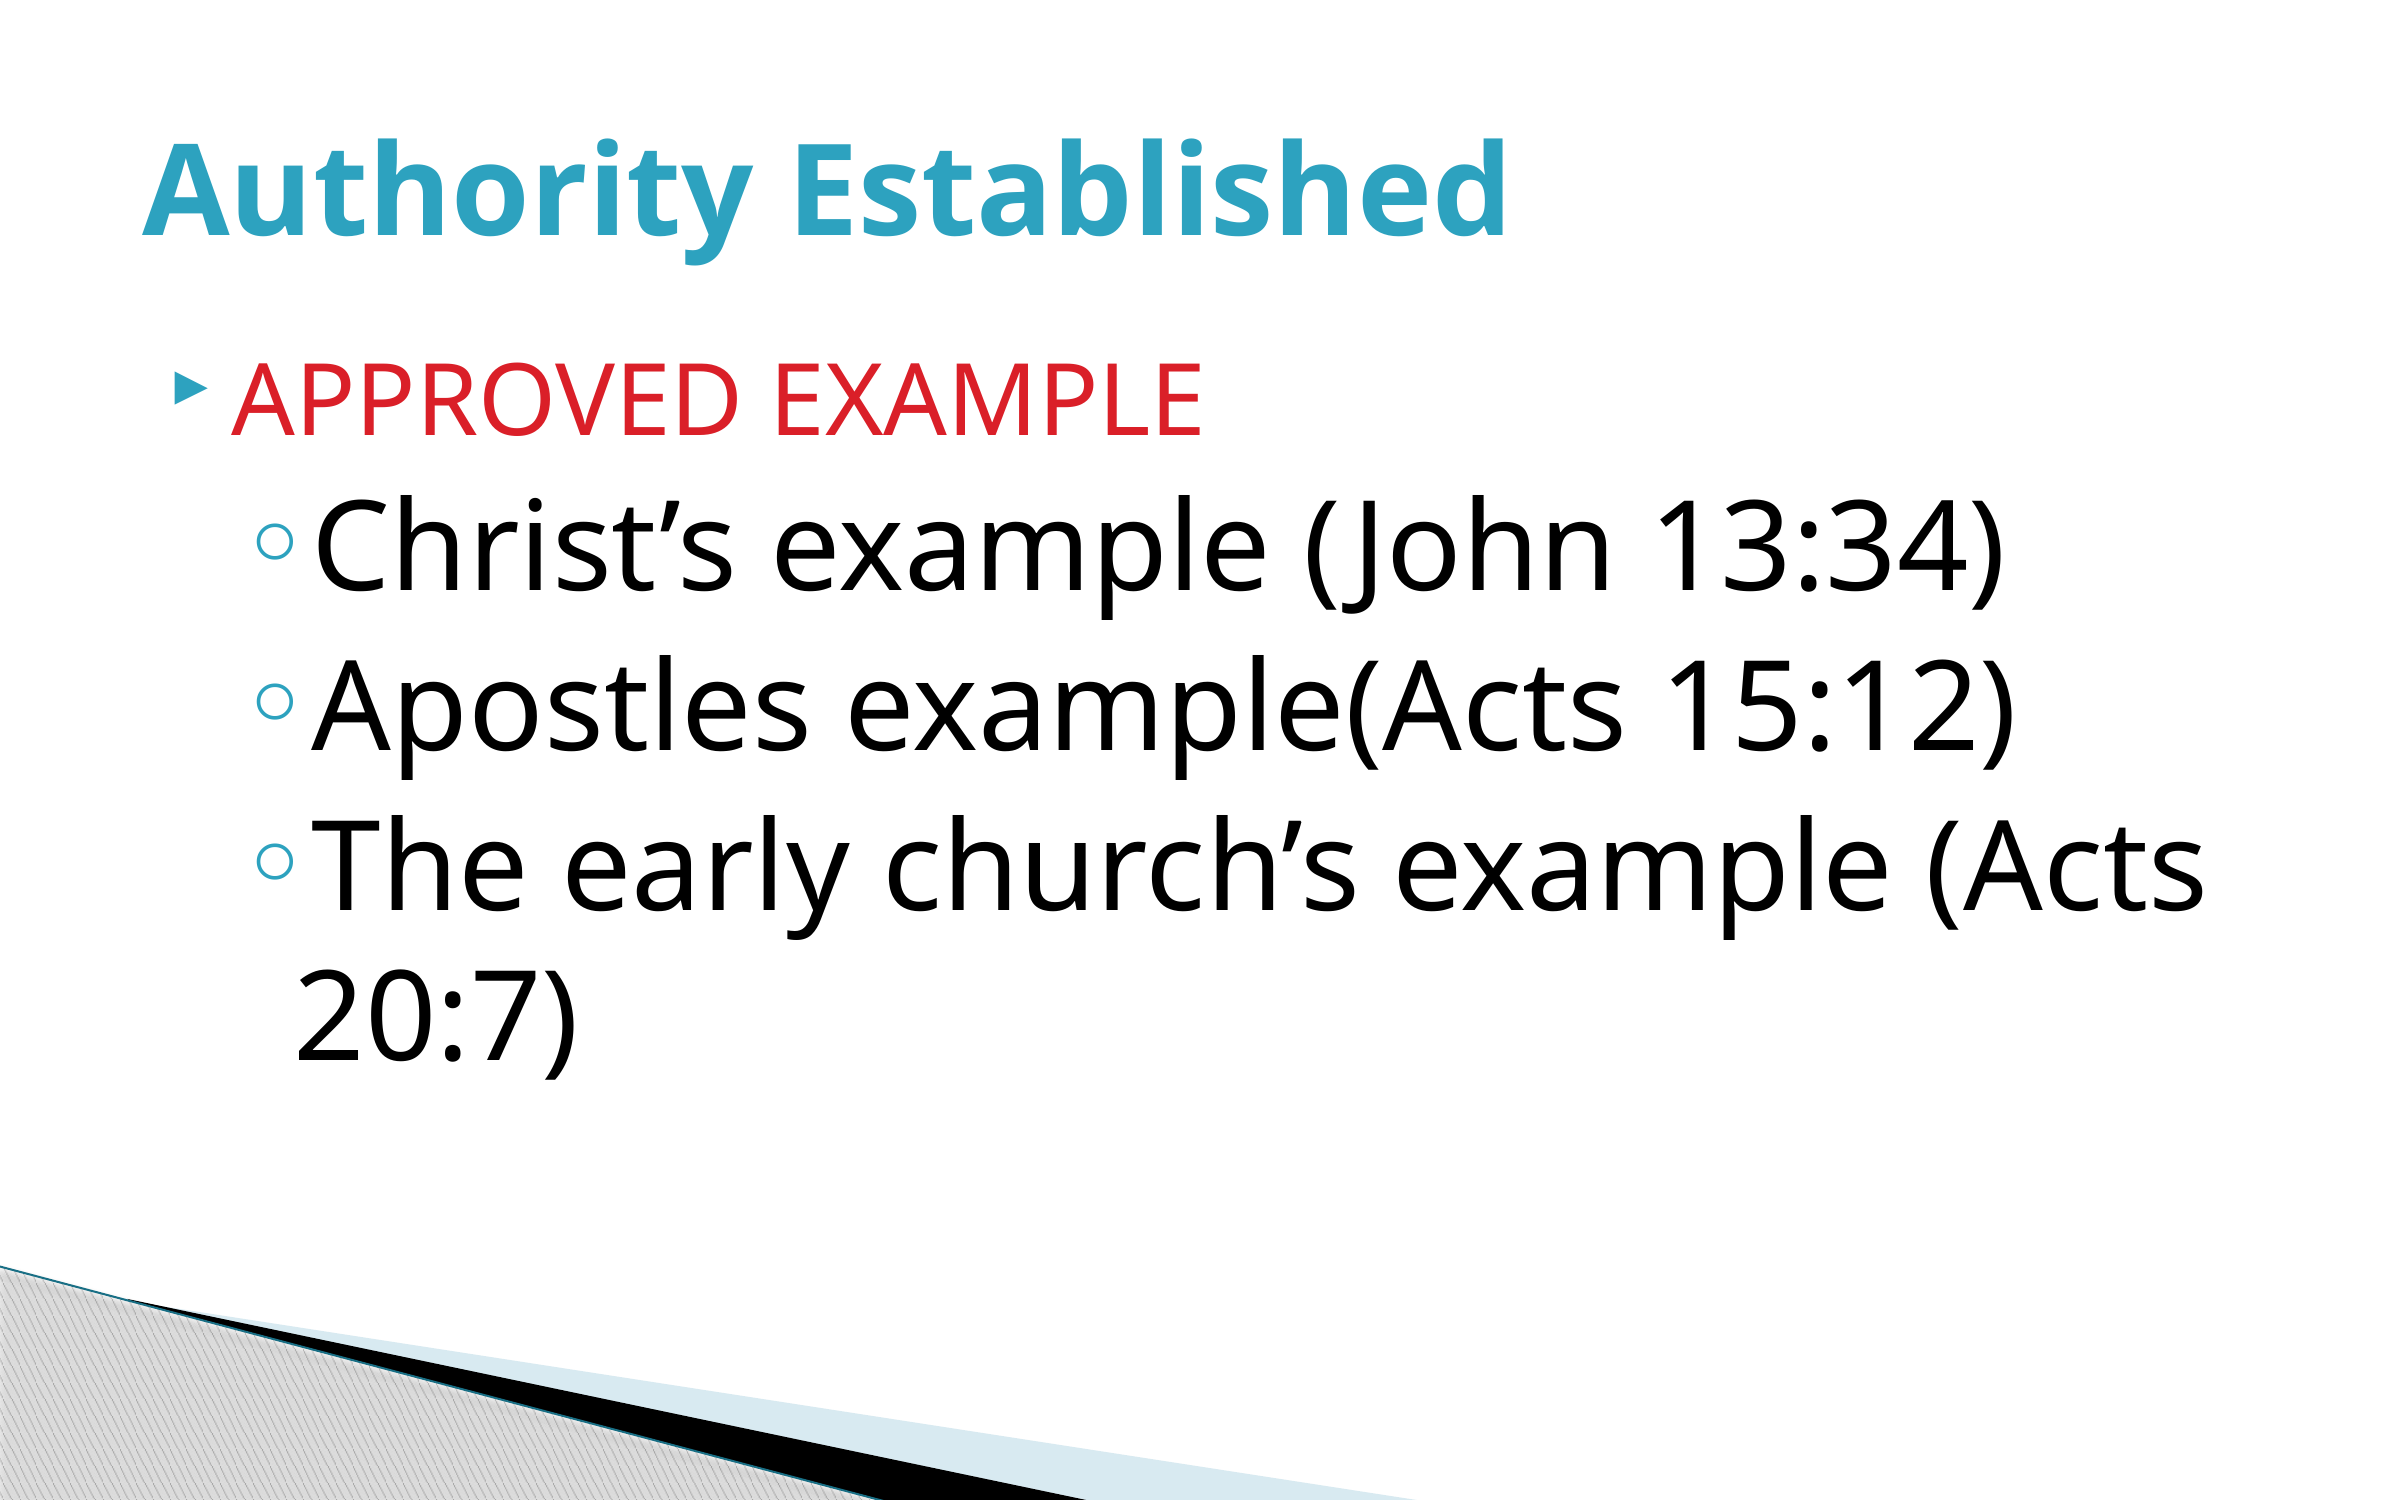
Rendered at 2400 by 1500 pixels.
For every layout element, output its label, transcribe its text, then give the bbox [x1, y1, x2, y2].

list APPROVED EXAMPLE Christ’s example (John 13:34) Apostles example(Acts 15:12) The early church’s example (Acts 20:7) [120, 323, 2280, 1314]
title Authority Established [120, 60, 2280, 310]
